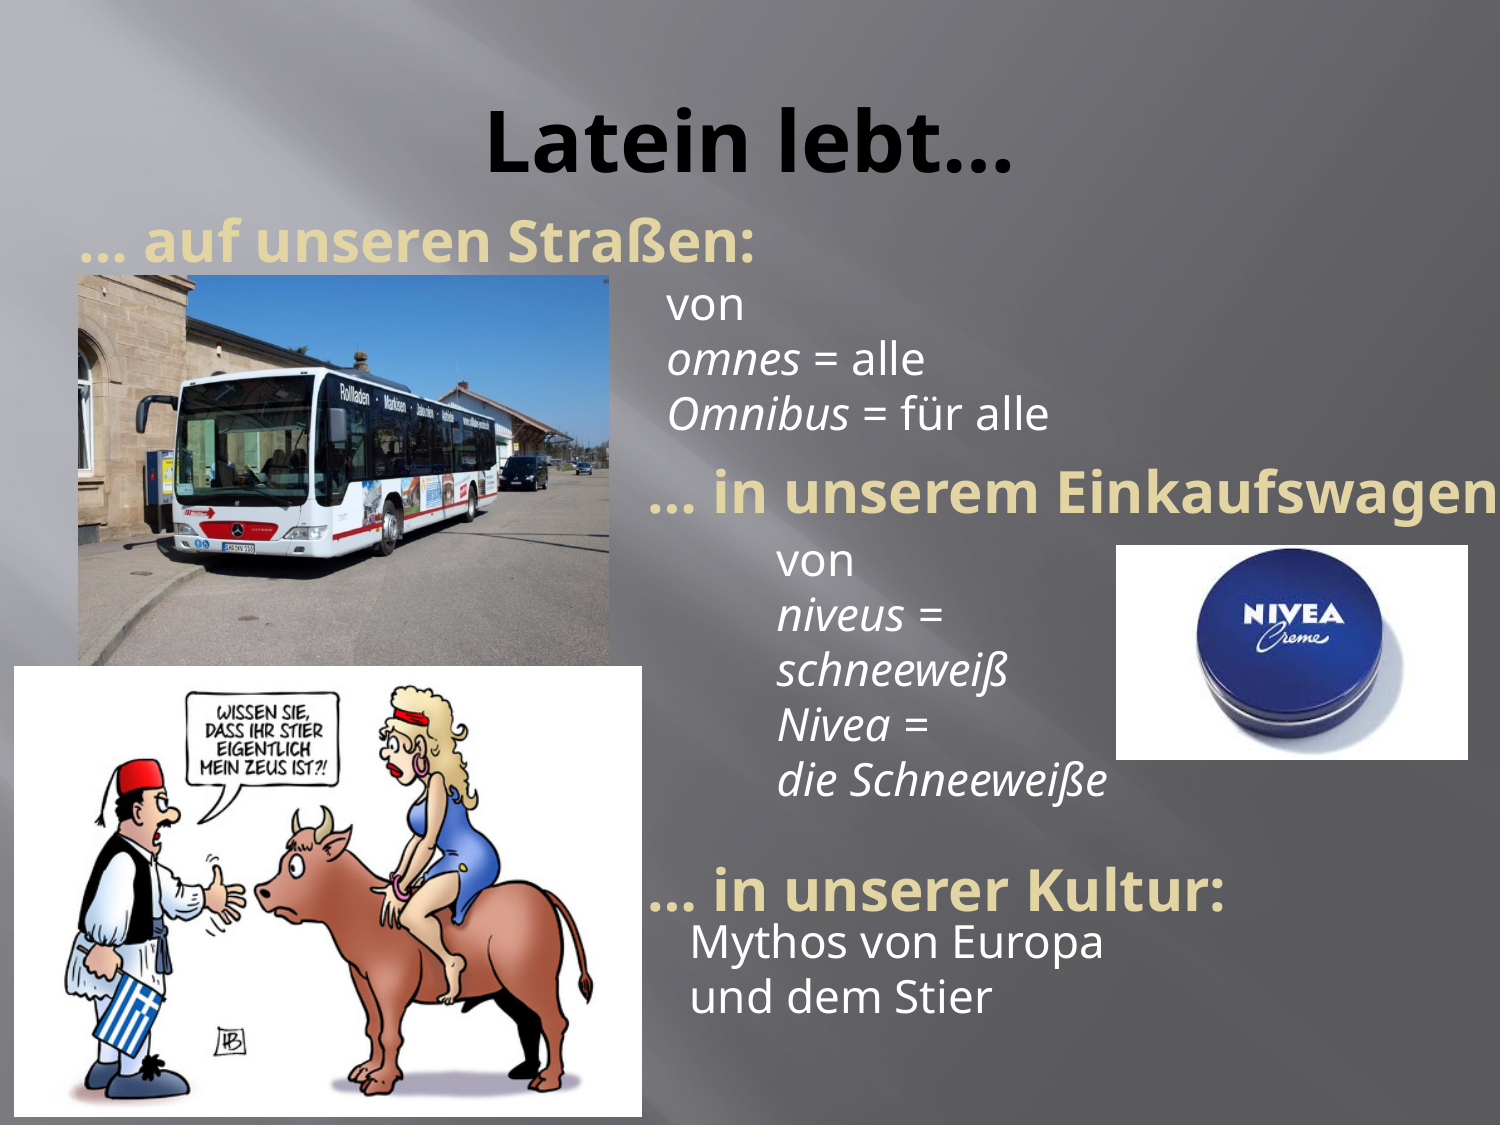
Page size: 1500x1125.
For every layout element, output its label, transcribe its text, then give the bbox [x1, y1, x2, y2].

text_box von omnes = alle Omnibus = für alle [651, 267, 1071, 447]
text_box Mythos von Europa und dem Stier [685, 905, 1177, 1031]
text_box … in unserer Kultur: [685, 846, 1242, 931]
title Latein lebt… [75, 45, 1425, 233]
picture [1115, 545, 1468, 760]
picture [14, 274, 642, 1118]
list … auf unseren Straßen: [652, 533, 1392, 969]
text_box … in unserem Einkaufswagen: [652, 447, 1500, 533]
text_box von niveus = schneeweiß Nivea = die Schneeweiße [761, 523, 1181, 814]
list … auf unseren Straßen: [41, 196, 1392, 666]
